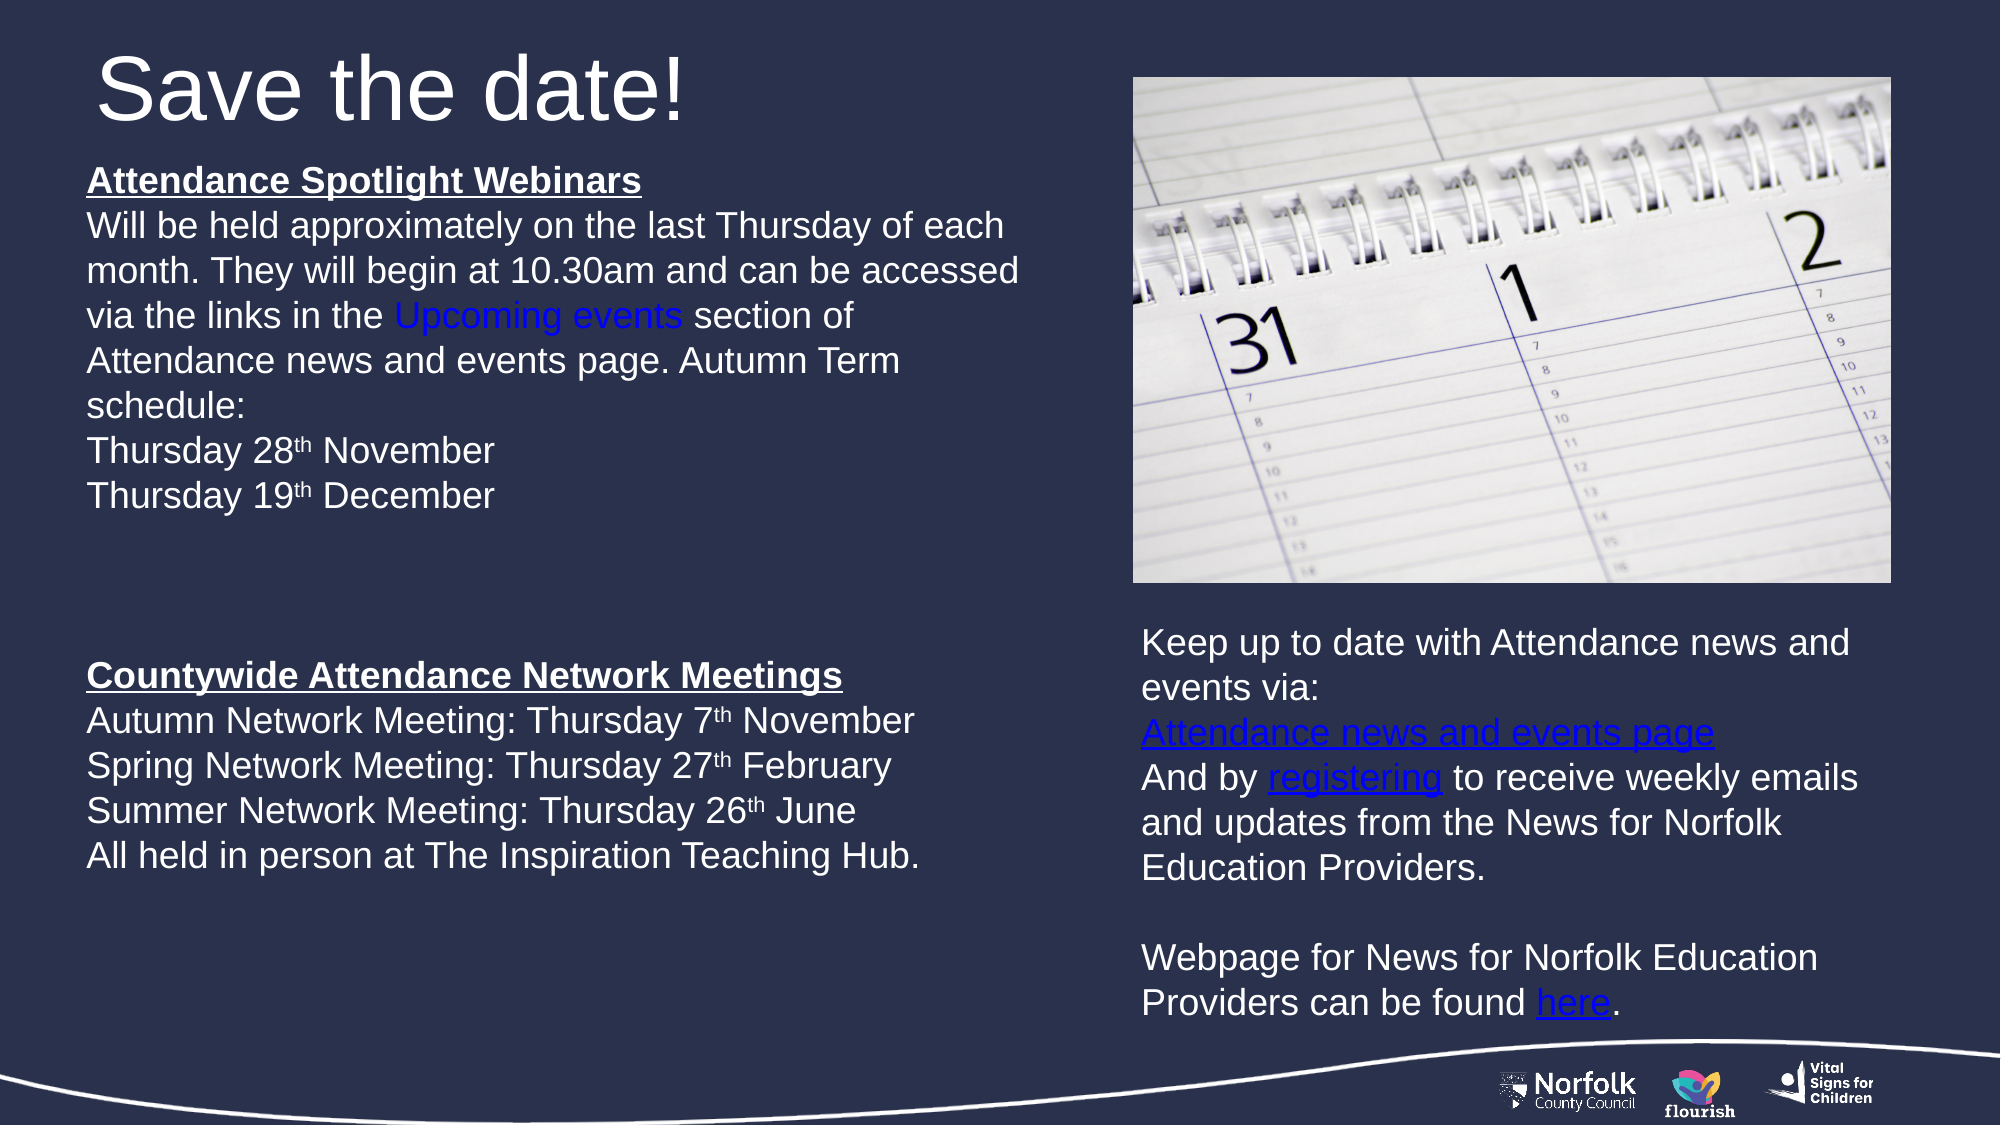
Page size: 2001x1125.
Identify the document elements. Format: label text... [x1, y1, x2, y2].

picture [0, 1039, 2000, 1125]
text_box Attendance Spotlight Webinars Will be held approximately on the last Thursday of each month. They will begin at 10.30am and can be accessed via the links in the Upcoming events section of Attendance news and events page. Autumn Term schedule: Thursday 28th November Thursday 19th December Countywide Attendance Network Meetings Autumn Network Meeting: Thursday 7th November Spring Network Meeting: Thursday 27th February Summer Network Meeting: Thursday 26th June All held in person at The Inspiration Teaching Hub. [78, 148, 1037, 929]
text_box Keep up to date with Attendance news and events via: Attendance news and events page And by registering to receive weekly emails and updates from the News for Norfolk Education Providers. Webpage for News for Norfolk Education Providers can be found here. [1133, 610, 1891, 1031]
picture [1133, 77, 1892, 583]
text_box Save the date! [0, 21, 909, 442]
